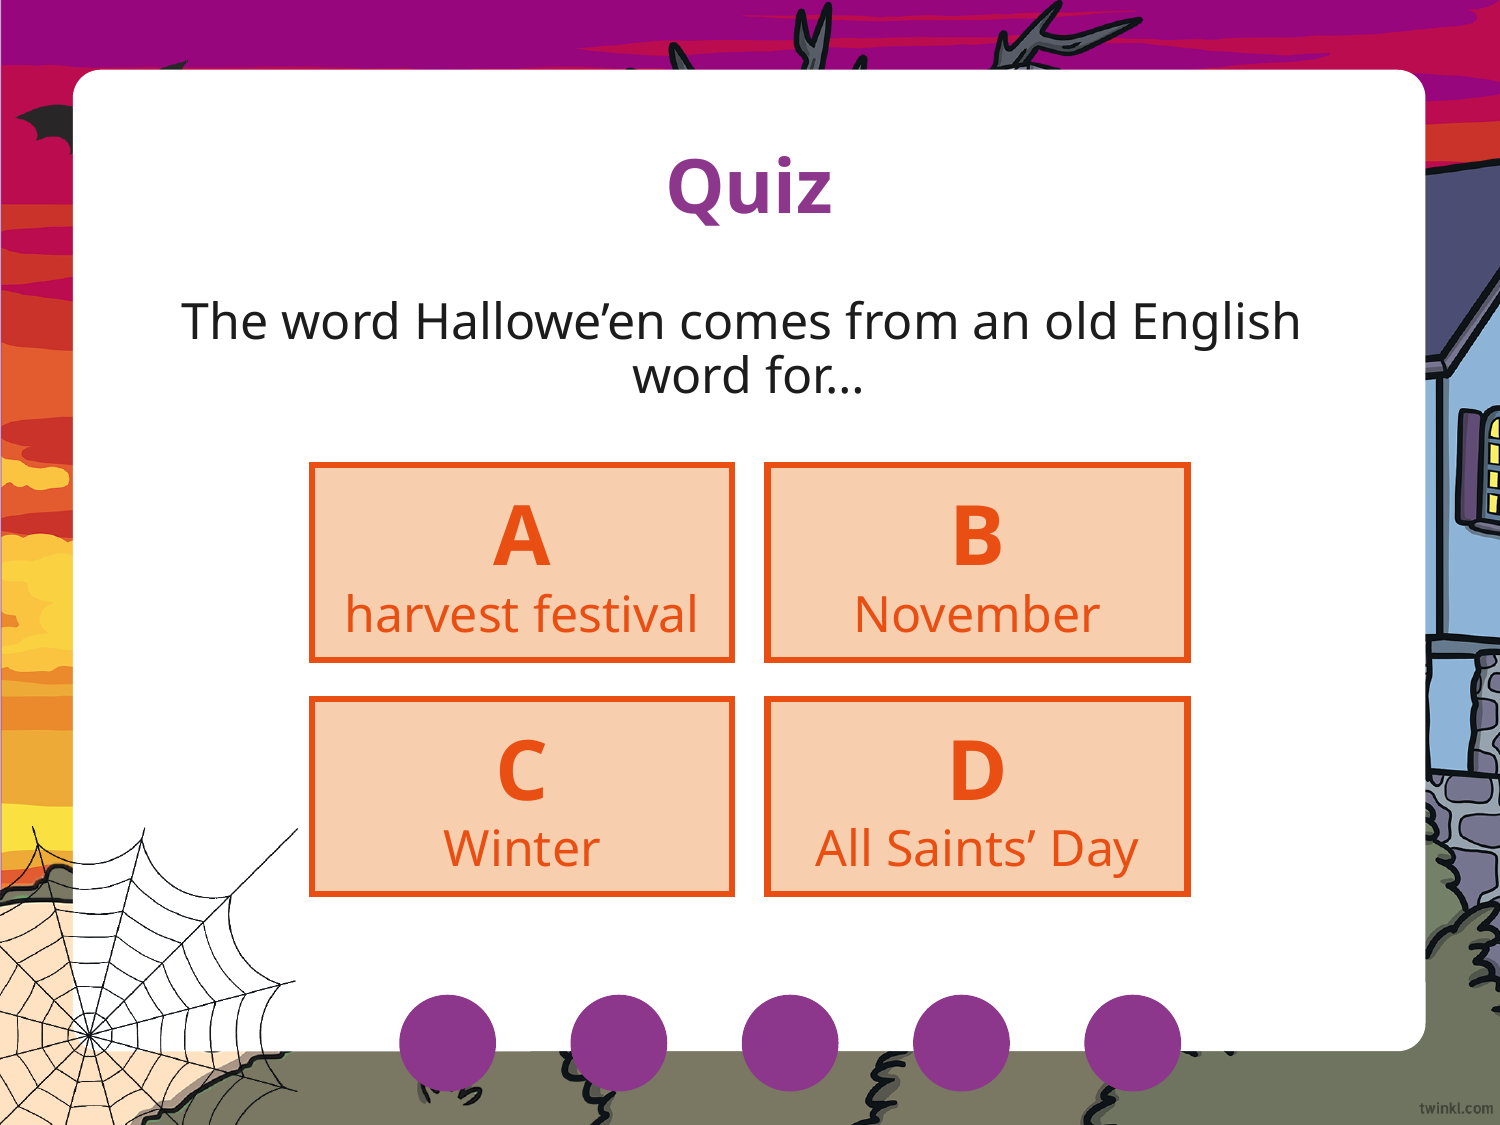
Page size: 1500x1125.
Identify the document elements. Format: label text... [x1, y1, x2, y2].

text_box C Winter [311, 698, 733, 895]
text_box [1083, 993, 1183, 1093]
title Quiz [73, 106, 1426, 273]
text_box [398, 993, 498, 1093]
text_box [569, 993, 669, 1093]
picture [0, 0, 1500, 1125]
text_box [912, 993, 1011, 1093]
text_box A harvest festival [311, 464, 733, 661]
text_box D All Saints’ Day [766, 698, 1189, 895]
text_box The word Hallowe’en comes from an old English word for… [74, 273, 1423, 432]
text_box B November [766, 464, 1189, 661]
text_box [740, 993, 840, 1093]
